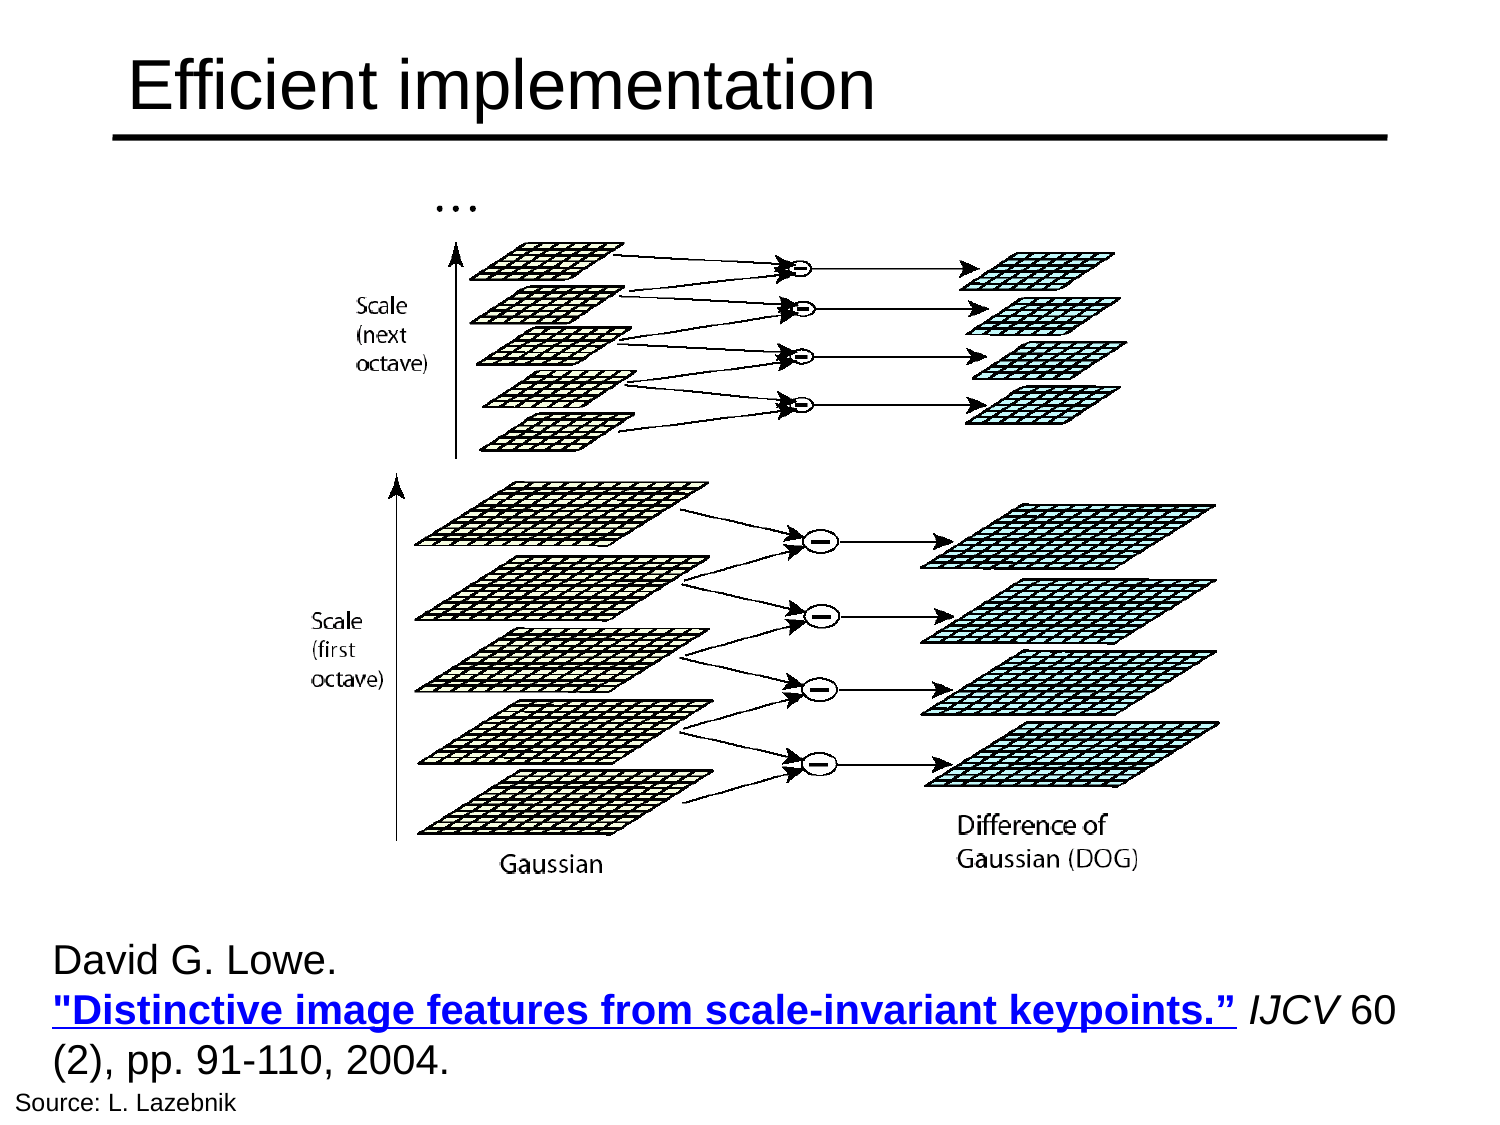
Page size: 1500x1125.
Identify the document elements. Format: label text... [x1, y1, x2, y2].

text_box Source: L. Lazebnik [0, 1079, 290, 1125]
title Efficient implementation [112, 12, 1388, 151]
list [287, 187, 1237, 886]
text_box David G. Lowe. "Distinctive image features from scale-invariant keypoints.” IJCV 60 (2), pp. 91-110, 2004. [37, 925, 1463, 1090]
